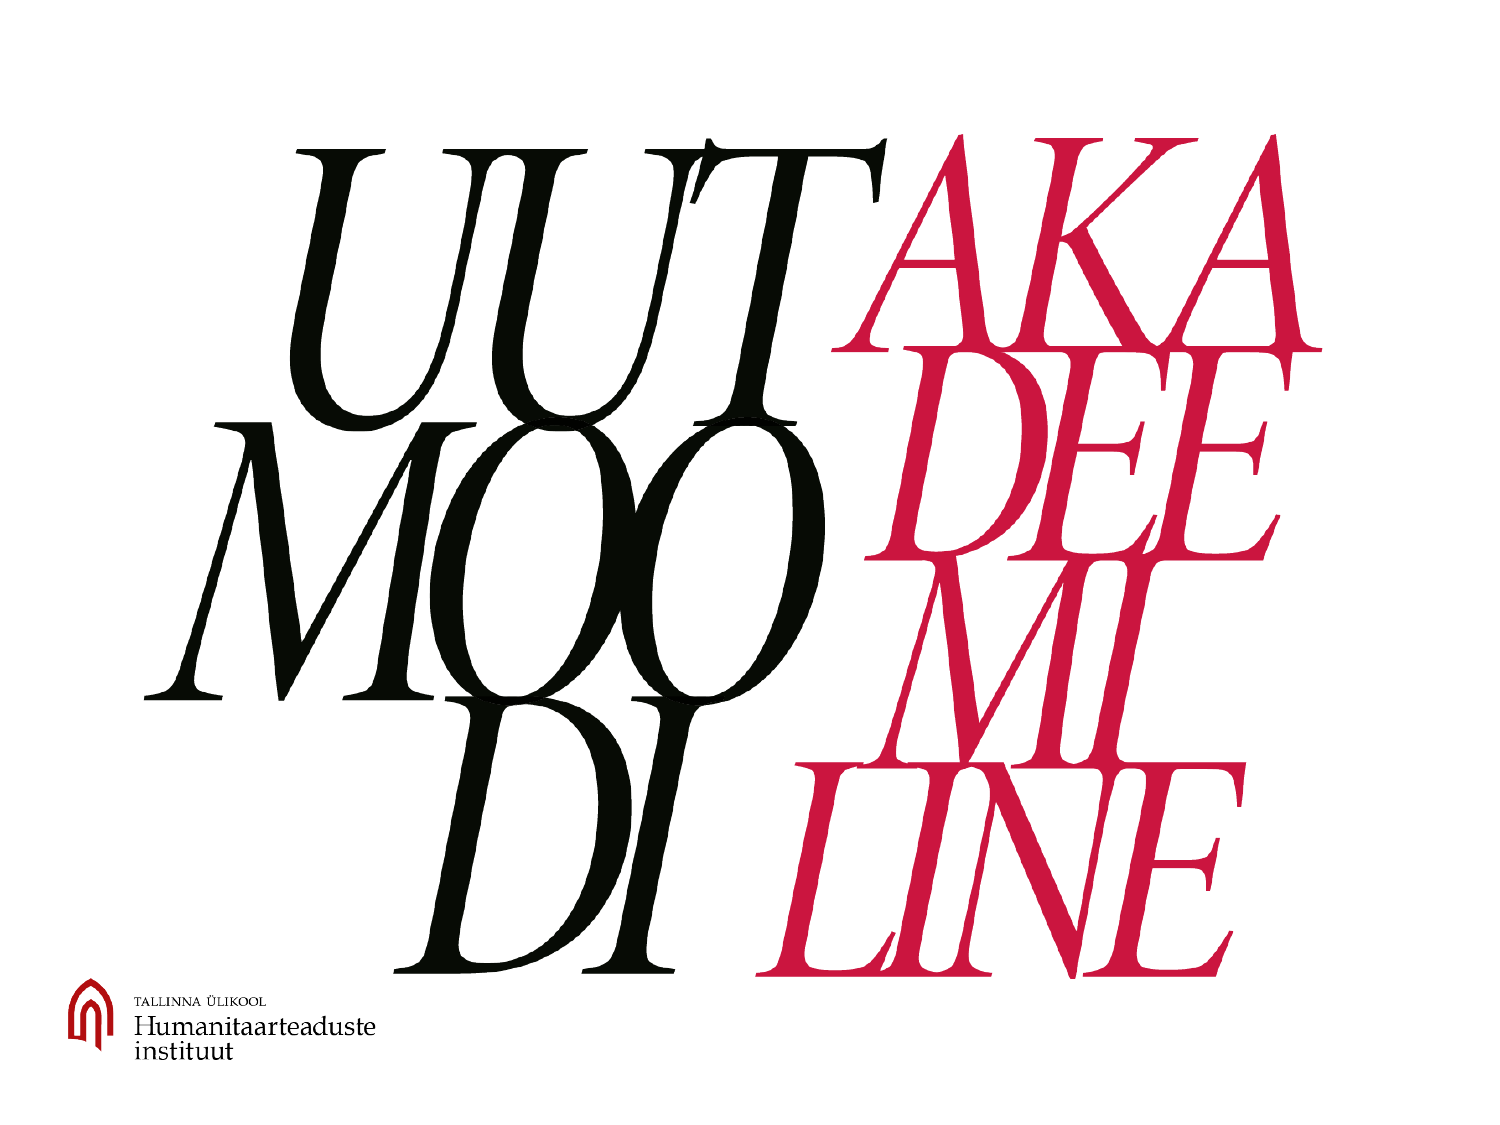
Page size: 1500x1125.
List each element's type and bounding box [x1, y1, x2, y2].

picture [27, 103, 1363, 1121]
